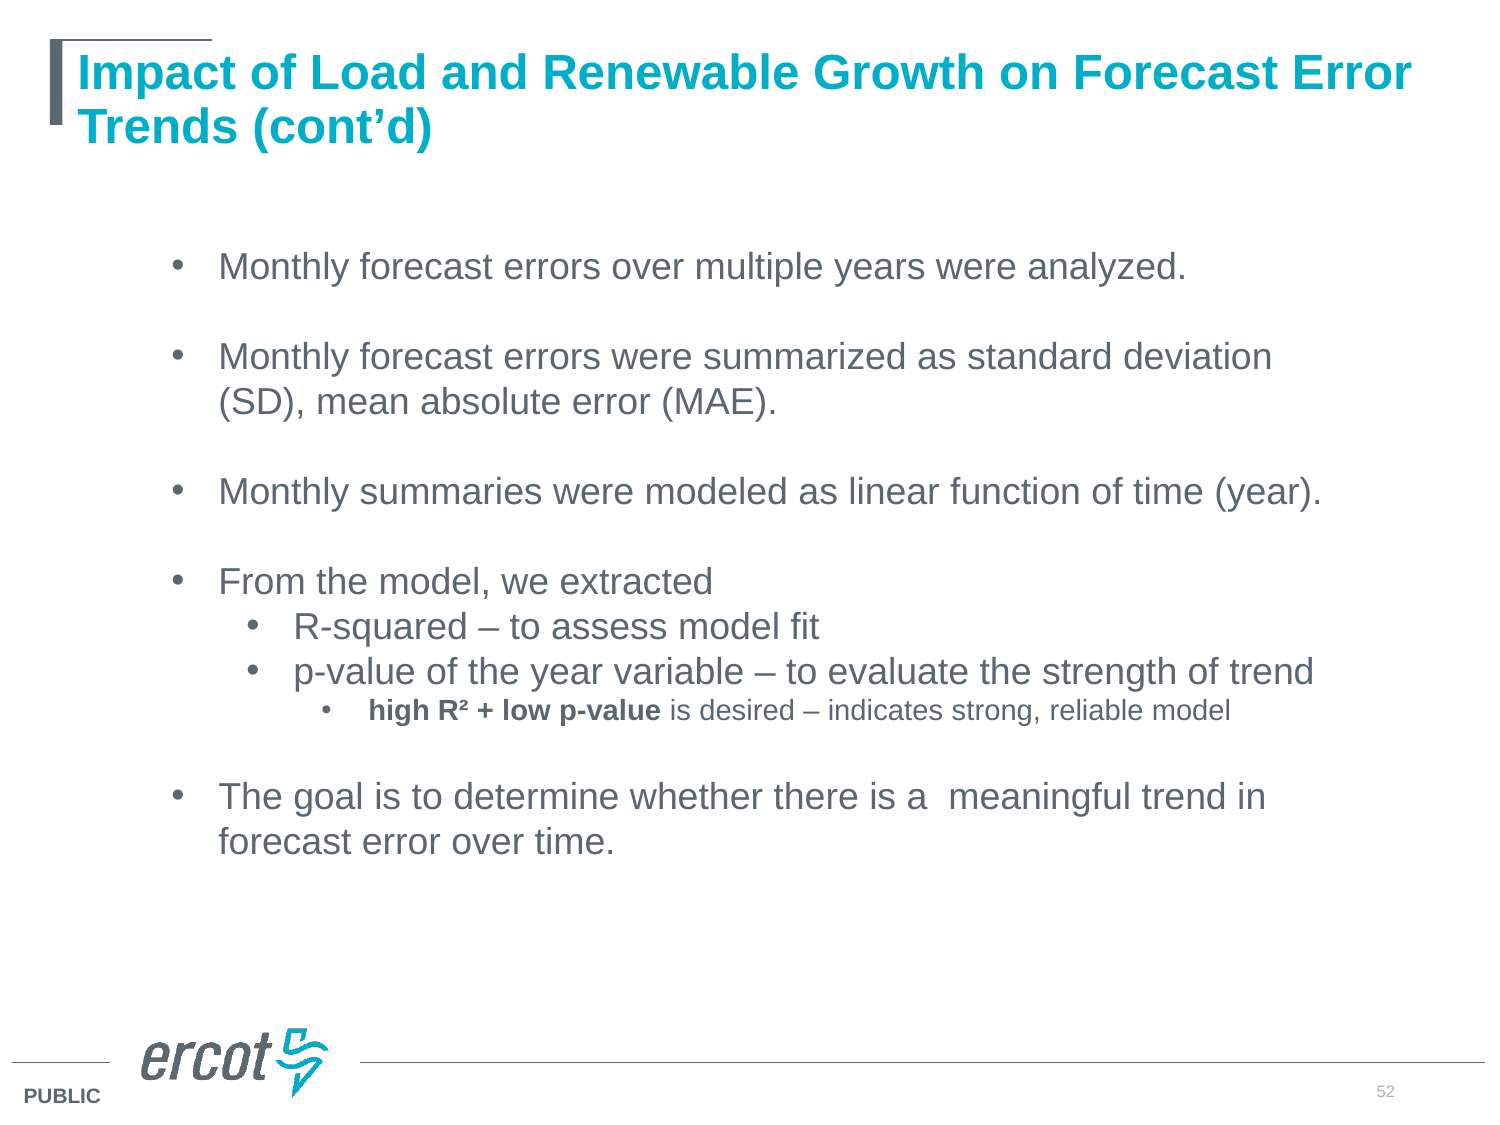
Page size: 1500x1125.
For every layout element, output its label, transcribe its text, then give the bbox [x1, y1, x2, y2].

slide_number 52 [1348, 1074, 1424, 1110]
title Impact of Load and Renewable Growth on Forecast Error Trends (cont’d) [62, 39, 1450, 163]
picture [137, 1024, 332, 1100]
text_box Monthly forecast errors over multiple years were analyzed. Monthly forecast errors were summarized as standard deviation (SD), mean absolute error (MAE). Monthly summaries were modeled as linear function of time (year). From the model, we extracted R-squared – to assess model fit p-value of the year variable – to evaluate the strength of trend high R² + low p-value is desired – indicates strong, reliable model The goal is to determine whether there is a meaningful trend in forecast error over time. [156, 234, 1345, 870]
